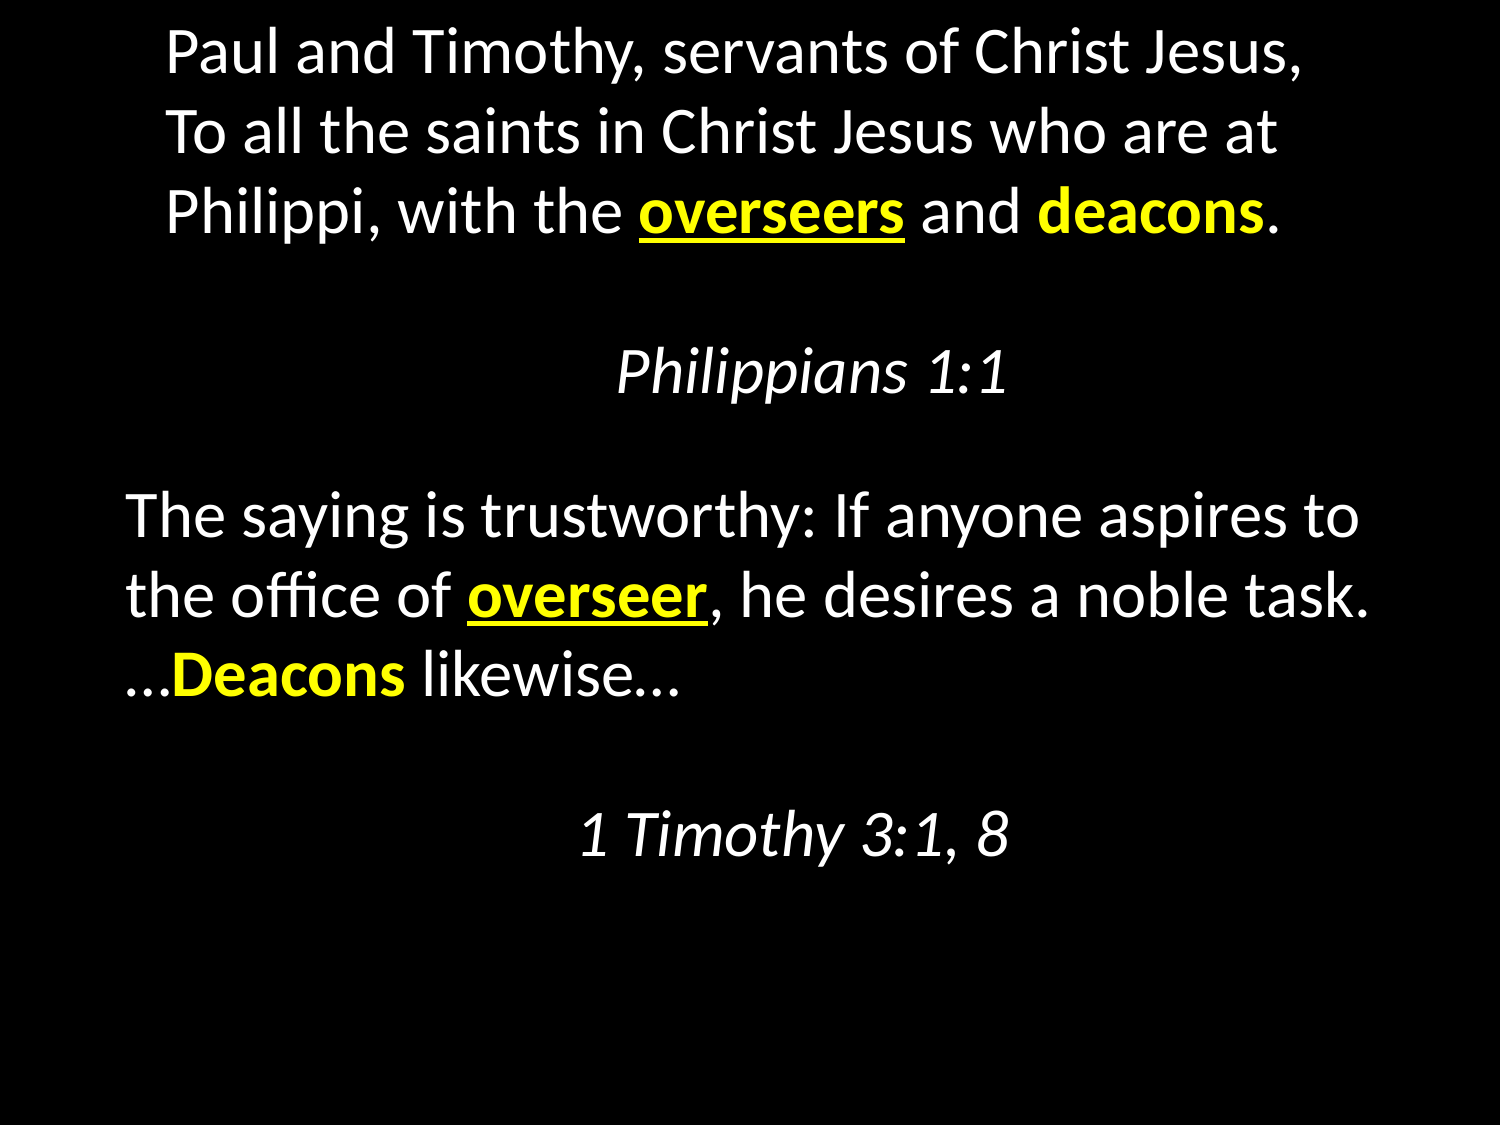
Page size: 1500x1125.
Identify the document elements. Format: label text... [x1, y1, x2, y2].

text_box The saying is trustworthy: If anyone aspires to the office of overseer, he desires a noble task. …Deacons likewise… 1 Timothy 3:1, 8 [110, 462, 1436, 878]
text_box Paul and Timothy, servants of Christ Jesus, To all the saints in Christ Jesus who are at Philippi, with the overseers and deacons. Philippians 1:1 [151, 0, 1436, 415]
